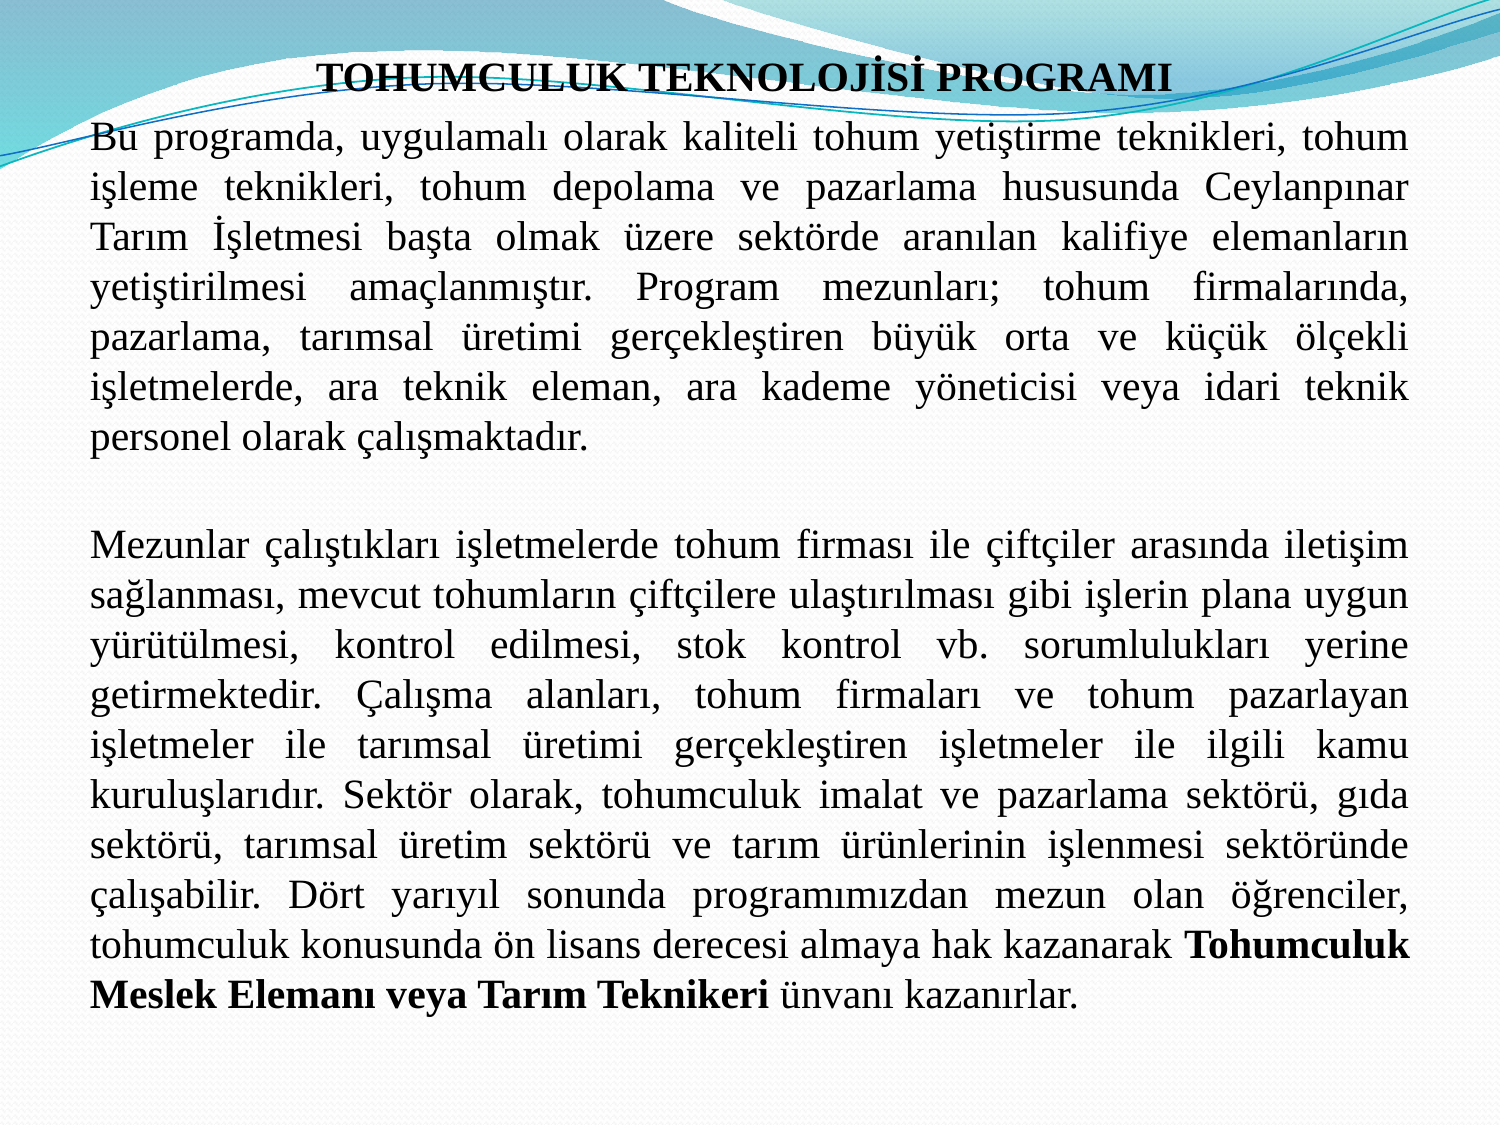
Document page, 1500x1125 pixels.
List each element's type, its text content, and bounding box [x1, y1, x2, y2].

list TOHUMCULUK TEKNOLOJİSİ PROGRAMI Bu programda, uygulamalı olarak kaliteli tohum yetiştirme teknikleri, tohum işleme teknikleri, tohum depolama ve pazarlama hususunda Ceylanpınar Tarım İşletmesi başta olmak üzere sektörde aranılan kalifiye elemanların yetiştirilmesi amaçlanmıştır. Program mezunları; tohum firmalarında, pazarlama, tarımsal üretimi gerçekleştiren büyük orta ve küçük ölçekli işletmelerde, ara teknik eleman, ara kademe yöneticisi veya idari teknik personel olarak çalışmaktadır. Mezunlar çalıştıkları işletmelerde tohum firması ile çiftçiler arasında iletişim sağlanması, mevcut tohumların çiftçilere ulaştırılması gibi işlerin plana uygun yürütülmesi, kontrol edilmesi, stok kontrol vb. sorumlulukları yerine getirmektedir. Çalışma alanları, tohum firmaları ve tohum pazarlayan işletmeler ile tarımsal üretimi gerçekleştiren işletmeler ile ilgili kamu kuruluşlarıdır. Sektör olarak, tohumculuk imalat ve pazarlama sektörü, gıda sektörü, tarımsal üretim sektörü ve tarım ürünlerinin işlenmesi sektöründe çalışabilir. Dört yarıyıl sonunda programımızdan mezun olan öğrenciler, tohumculuk konusunda ön lisans derecesi almaya hak kazanarak Tohumculuk Meslek Elemanı veya Tarım Teknikeri ünvanı kazanırlar. [75, 42, 1425, 1094]
